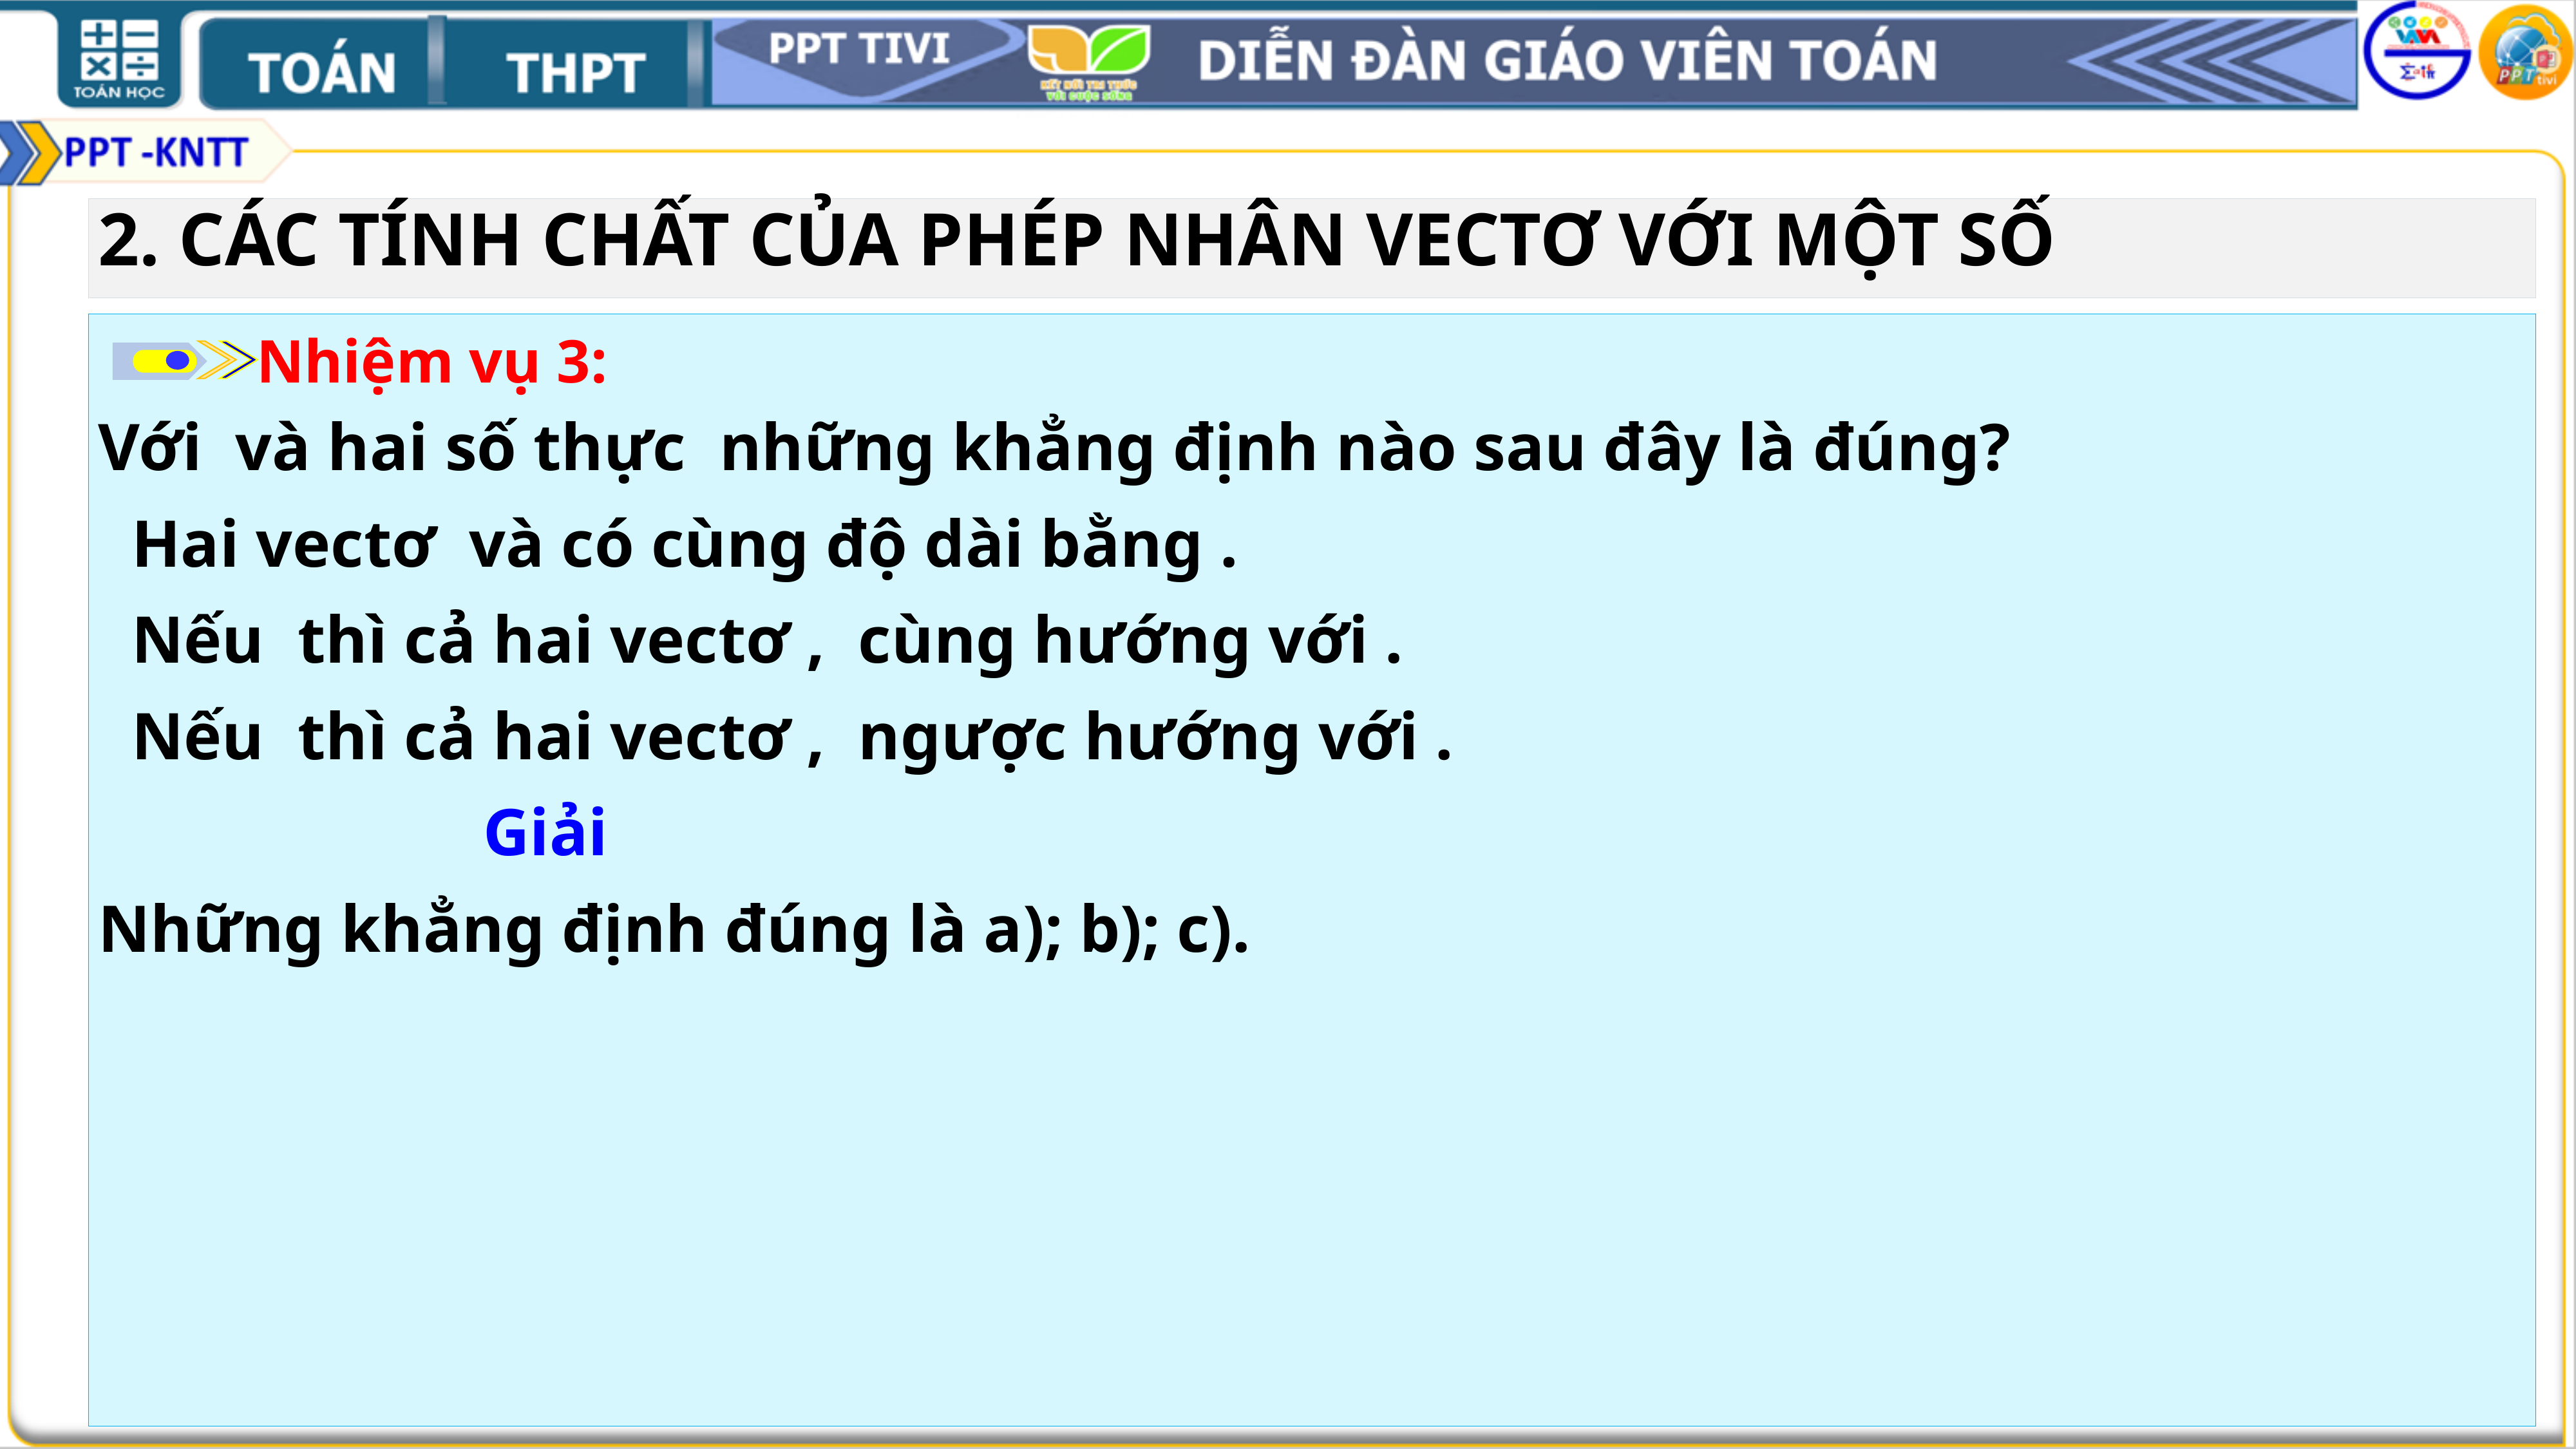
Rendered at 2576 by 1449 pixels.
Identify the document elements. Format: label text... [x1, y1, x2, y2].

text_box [112, 314, 644, 402]
text_box 2. CÁC TÍNH CHẤT CỦA PHÉP NHÂN VECTƠ VỚI MỘT SỐ [88, 198, 2536, 298]
picture [0, 0, 2576, 1449]
